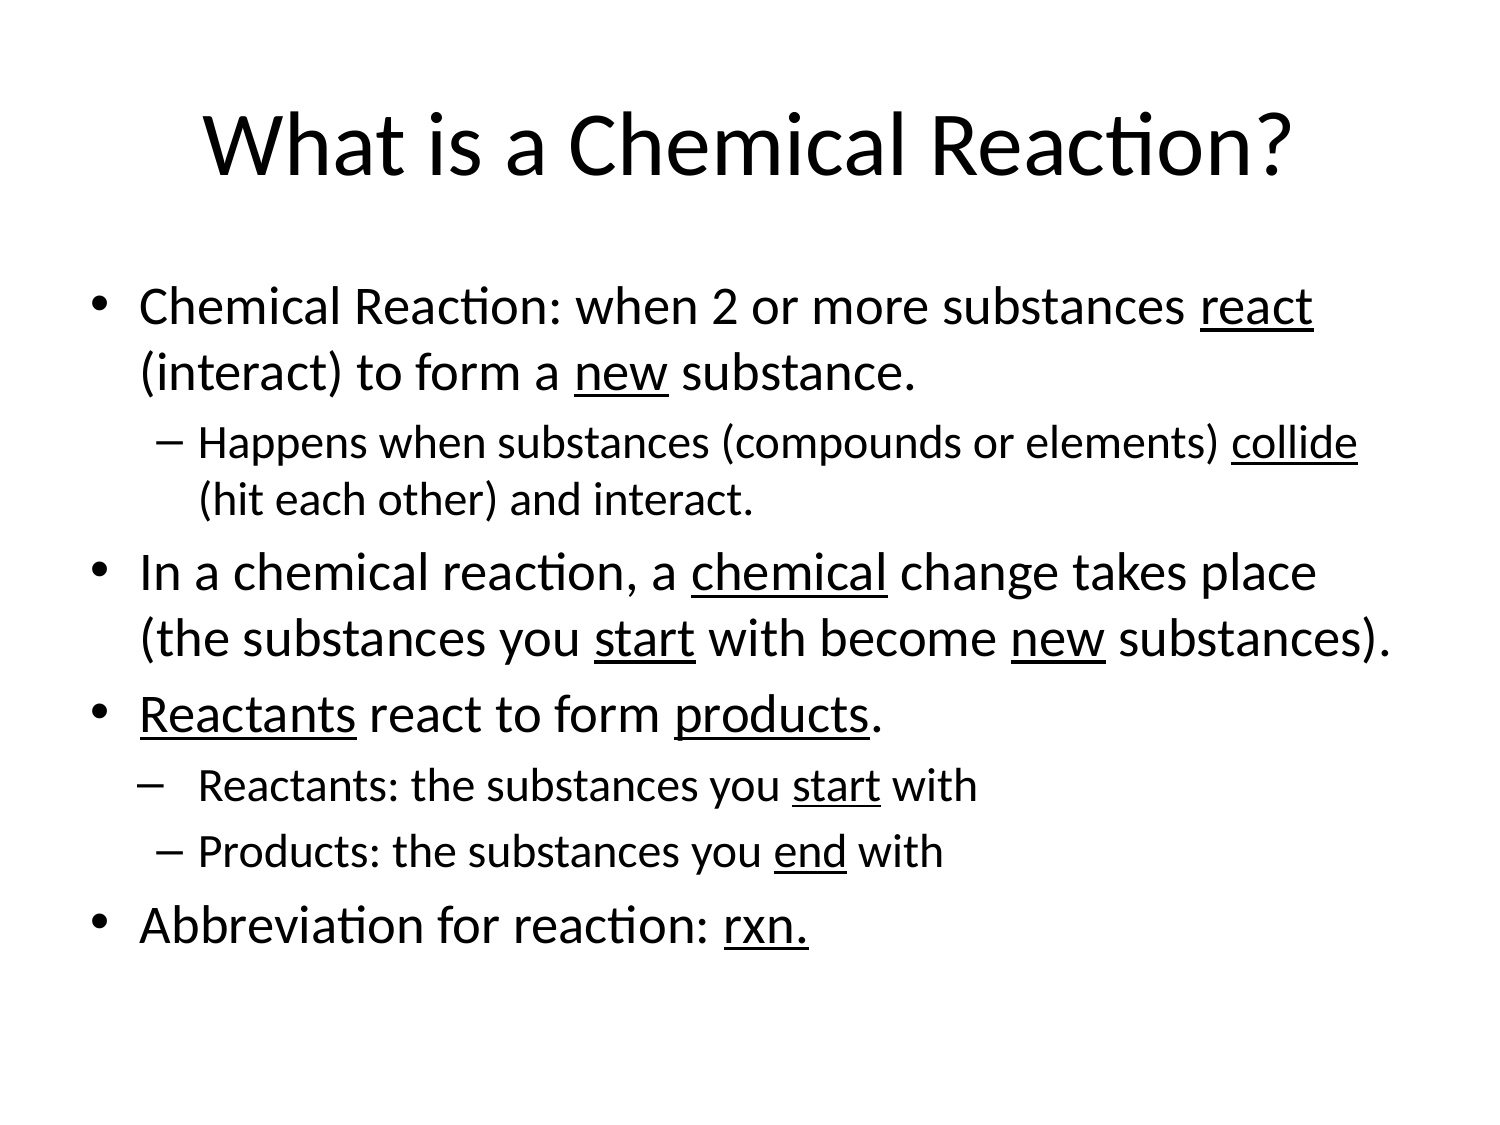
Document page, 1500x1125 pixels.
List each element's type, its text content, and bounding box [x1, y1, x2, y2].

list Chemical Reaction: when 2 or more substances react (interact) to form a new substance. Happens when substances (compounds or elements) collide (hit each other) and interact. In a chemical reaction, a chemical change takes place (the substances you start with become new substances). Reactants react to form products. Reactants: the substances you start with Products: the substances you end with Abbreviation for reaction: rxn. [75, 262, 1425, 1005]
title What is a Chemical Reaction? [75, 45, 1425, 233]
